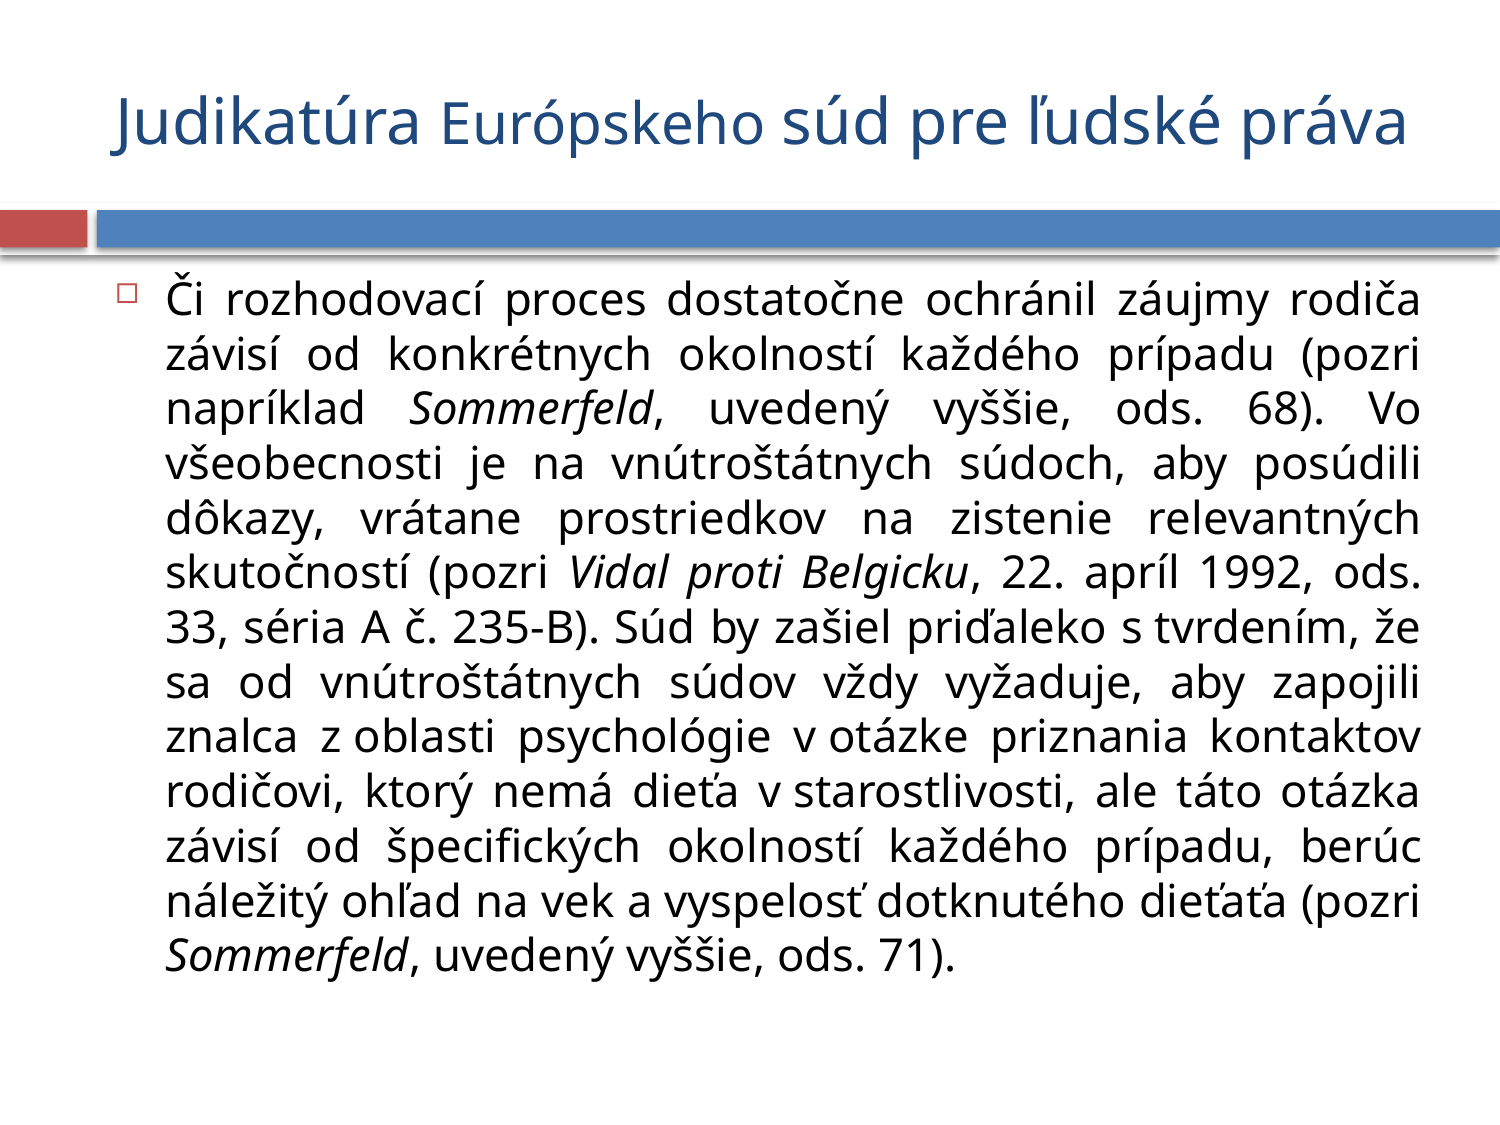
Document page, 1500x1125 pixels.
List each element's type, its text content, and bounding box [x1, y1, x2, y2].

list Či rozhodovací proces dostatočne ochránil záujmy rodiča závisí od konkrétnych okolností každého prípadu (pozri napríklad Sommerfeld, uvedený vyššie, ods. 68). Vo všeobecnosti je na vnútroštátnych súdoch, aby posúdili dôkazy, vrátane prostriedkov na zistenie relevantných skutočností (pozri Vidal proti Belgicku, 22. apríl 1992, ods. 33, séria A č. 235‑B). Súd by zašiel priďaleko s tvrdením, že sa od vnútroštátnych súdov vždy vyžaduje, aby zapojili znalca z oblasti psychológie v otázke priznania kontaktov rodičovi, ktorý nemá dieťa v starostlivosti, ale táto otázka závisí od špecifických okolností každého prípadu, berúc náležitý ohľad na vek a vyspelosť dotknutého dieťaťa (pozri Sommerfeld, uvedený vyššie, ods. 71). [100, 262, 1438, 1000]
title Judikatúra Európskeho súd pre ľudské práva [100, 37, 1438, 200]
